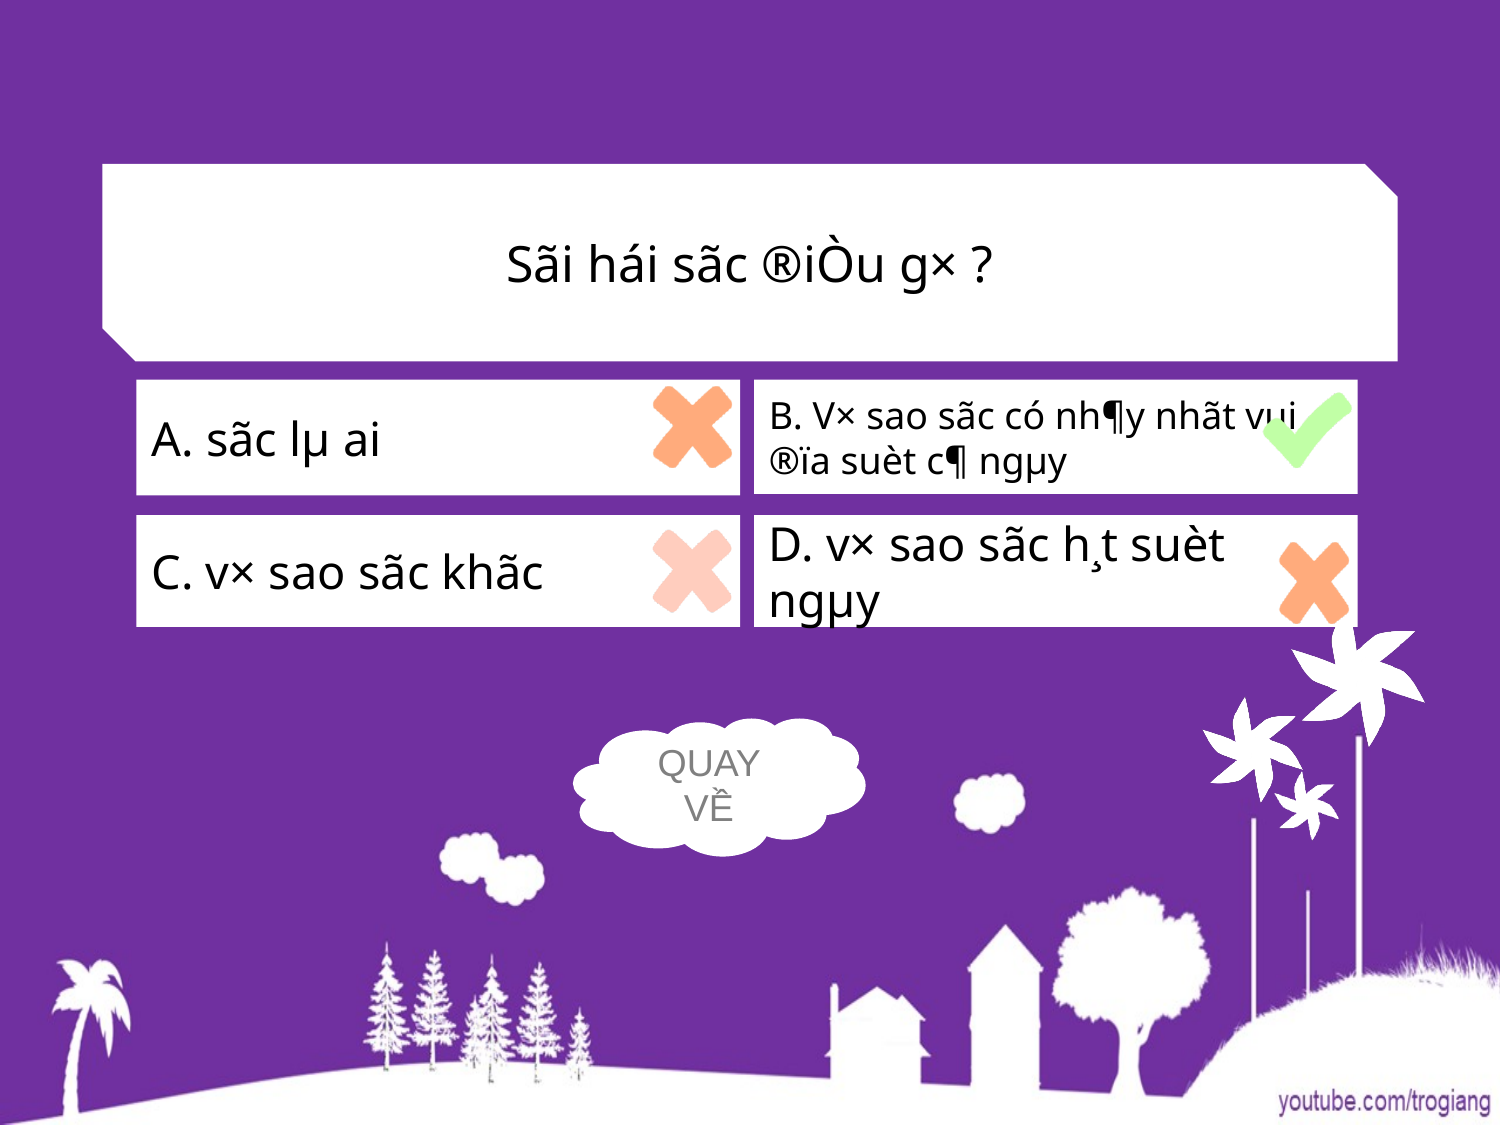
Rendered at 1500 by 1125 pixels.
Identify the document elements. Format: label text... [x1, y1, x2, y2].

text_box Sãi hái sãc ®iÒu g× ? [101, 162, 1399, 363]
text_box D. v× sao sãc h¸t suèt ngµy [753, 514, 1359, 628]
text_box A. sãc lµ ai [135, 379, 741, 496]
text_box C. v× sao sãc khãc [135, 514, 741, 628]
text_box QUAY VỀ [572, 718, 866, 857]
picture [0, 0, 1500, 1125]
text_box B. V× sao sãc có nh¶y nhãt vui ®ïa suèt c¶ ngµy [753, 379, 1359, 495]
